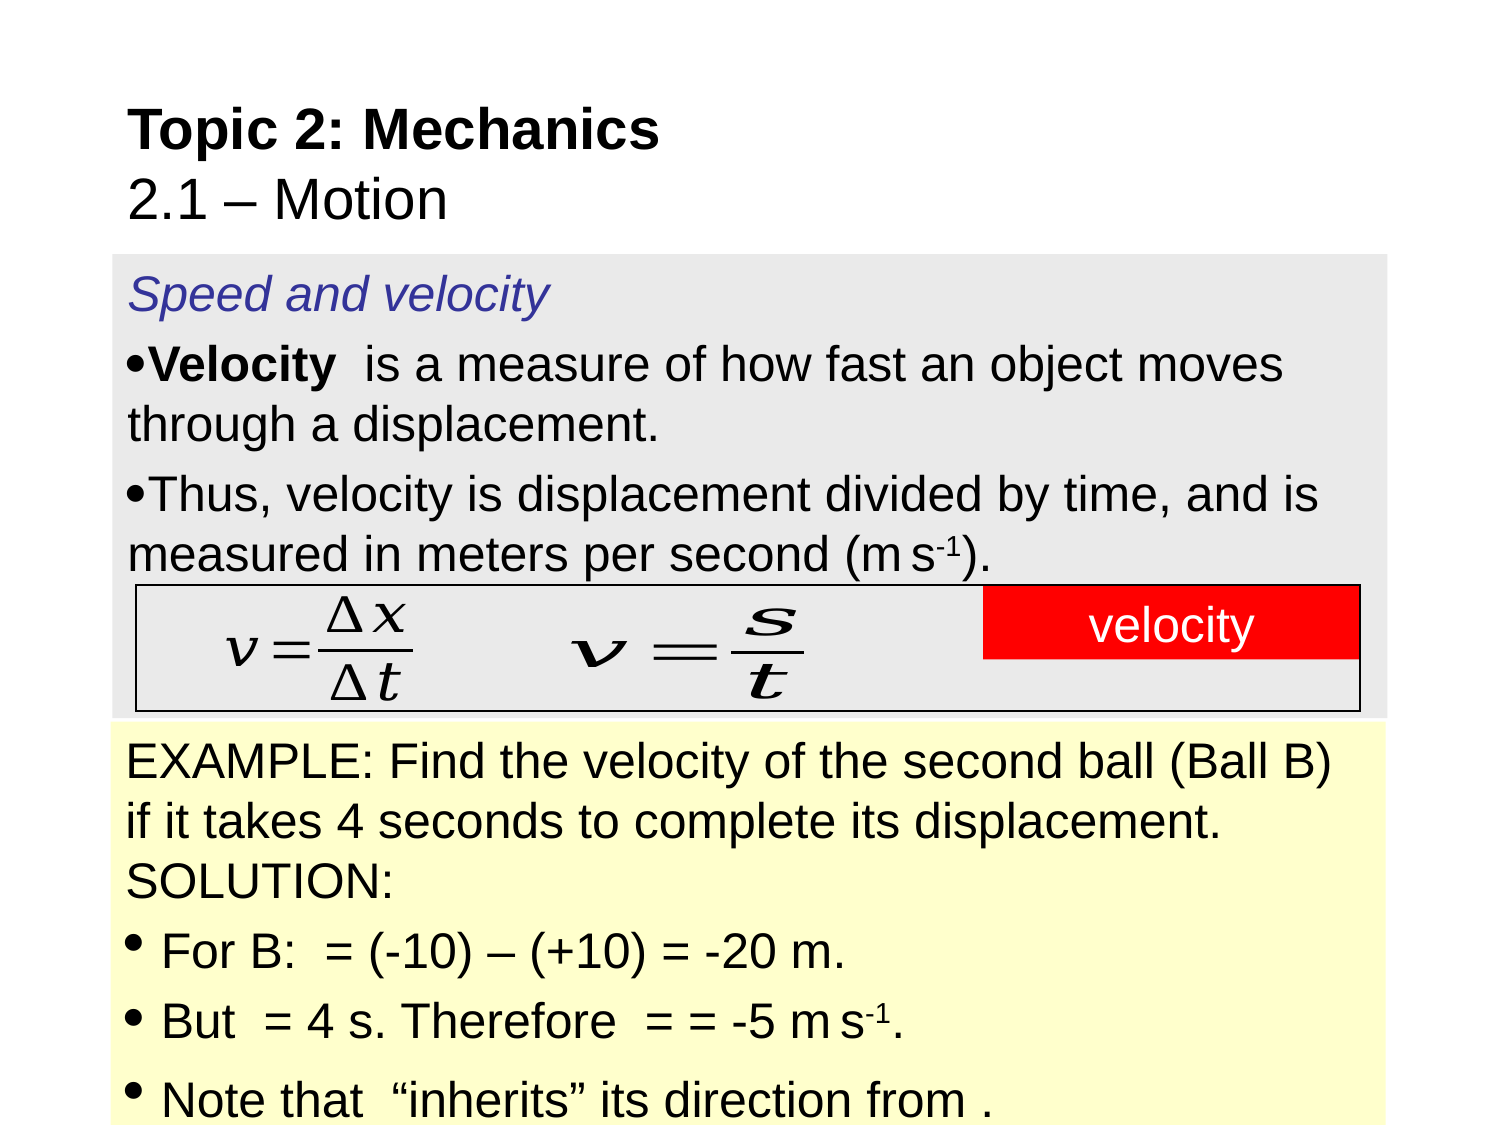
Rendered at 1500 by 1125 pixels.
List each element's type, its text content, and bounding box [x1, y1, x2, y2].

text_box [135, 584, 1361, 714]
title Topic 2: Mechanics 2.1 – Motion [112, 87, 1388, 235]
